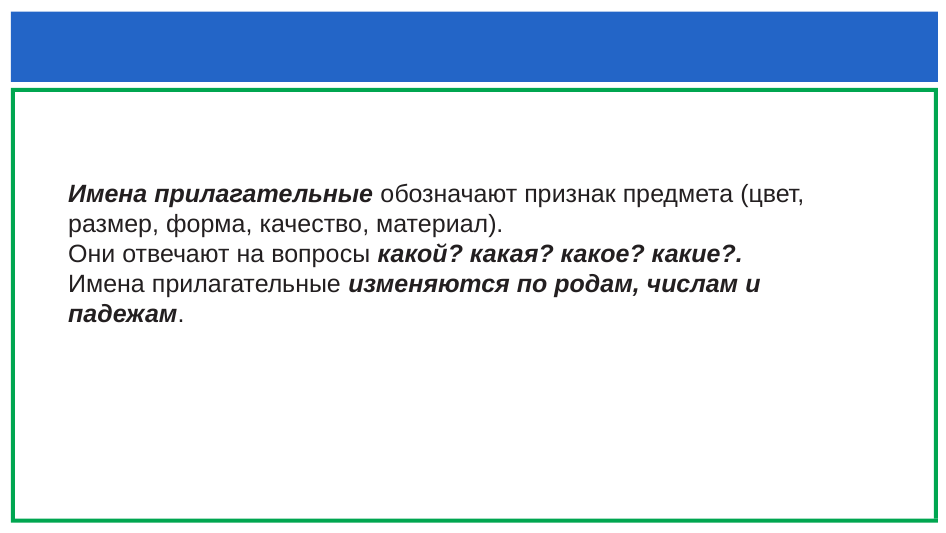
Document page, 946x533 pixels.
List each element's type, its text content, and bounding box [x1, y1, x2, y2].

list Имена прилагательные обозначают признак предмета (цвет, размер, форма, качество, материал). Они отвечают на вопросы какой? какая? какое? какие?. Имена прилагательные изменяются по родам, числам и падежам. [68, 177, 878, 360]
